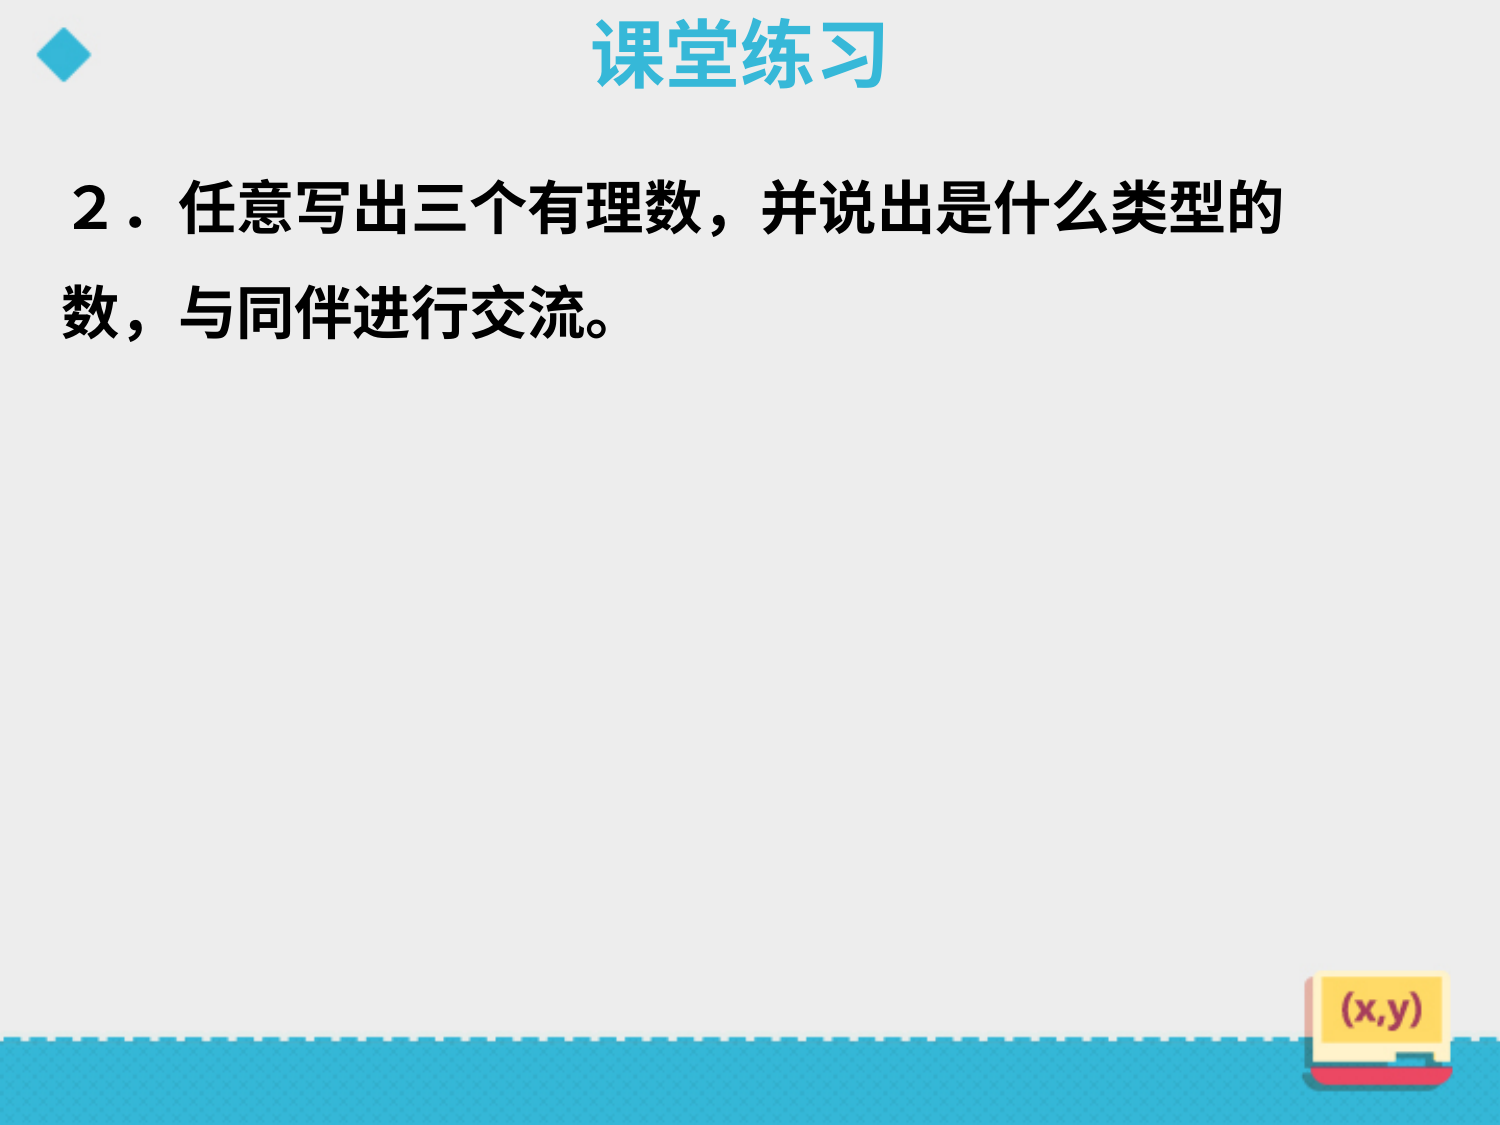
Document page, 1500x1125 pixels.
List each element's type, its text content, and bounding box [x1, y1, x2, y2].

text_box ２．任意写出三个有理数，并说出是什么类型的数，与同伴进行交流。 [46, 128, 1407, 354]
picture [0, 0, 1500, 1125]
text_box 课堂练习 [35, 0, 1388, 124]
